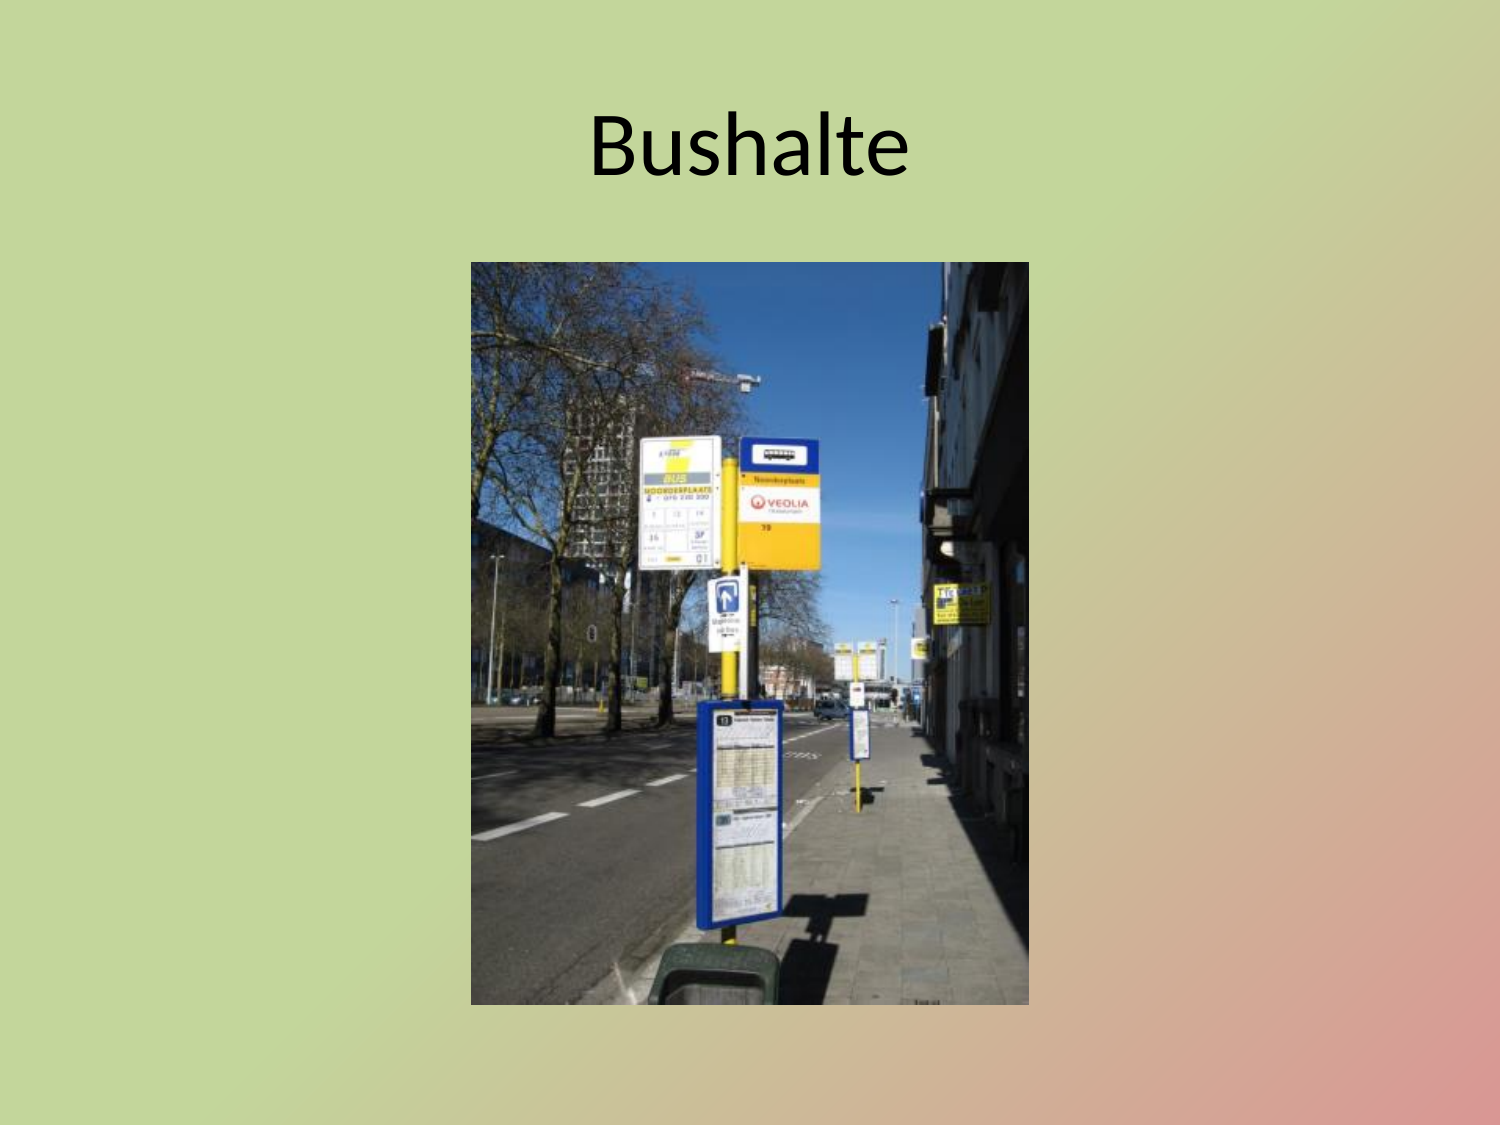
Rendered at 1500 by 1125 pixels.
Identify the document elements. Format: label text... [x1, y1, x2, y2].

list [471, 262, 1029, 1006]
title Bushalte [75, 45, 1425, 233]
